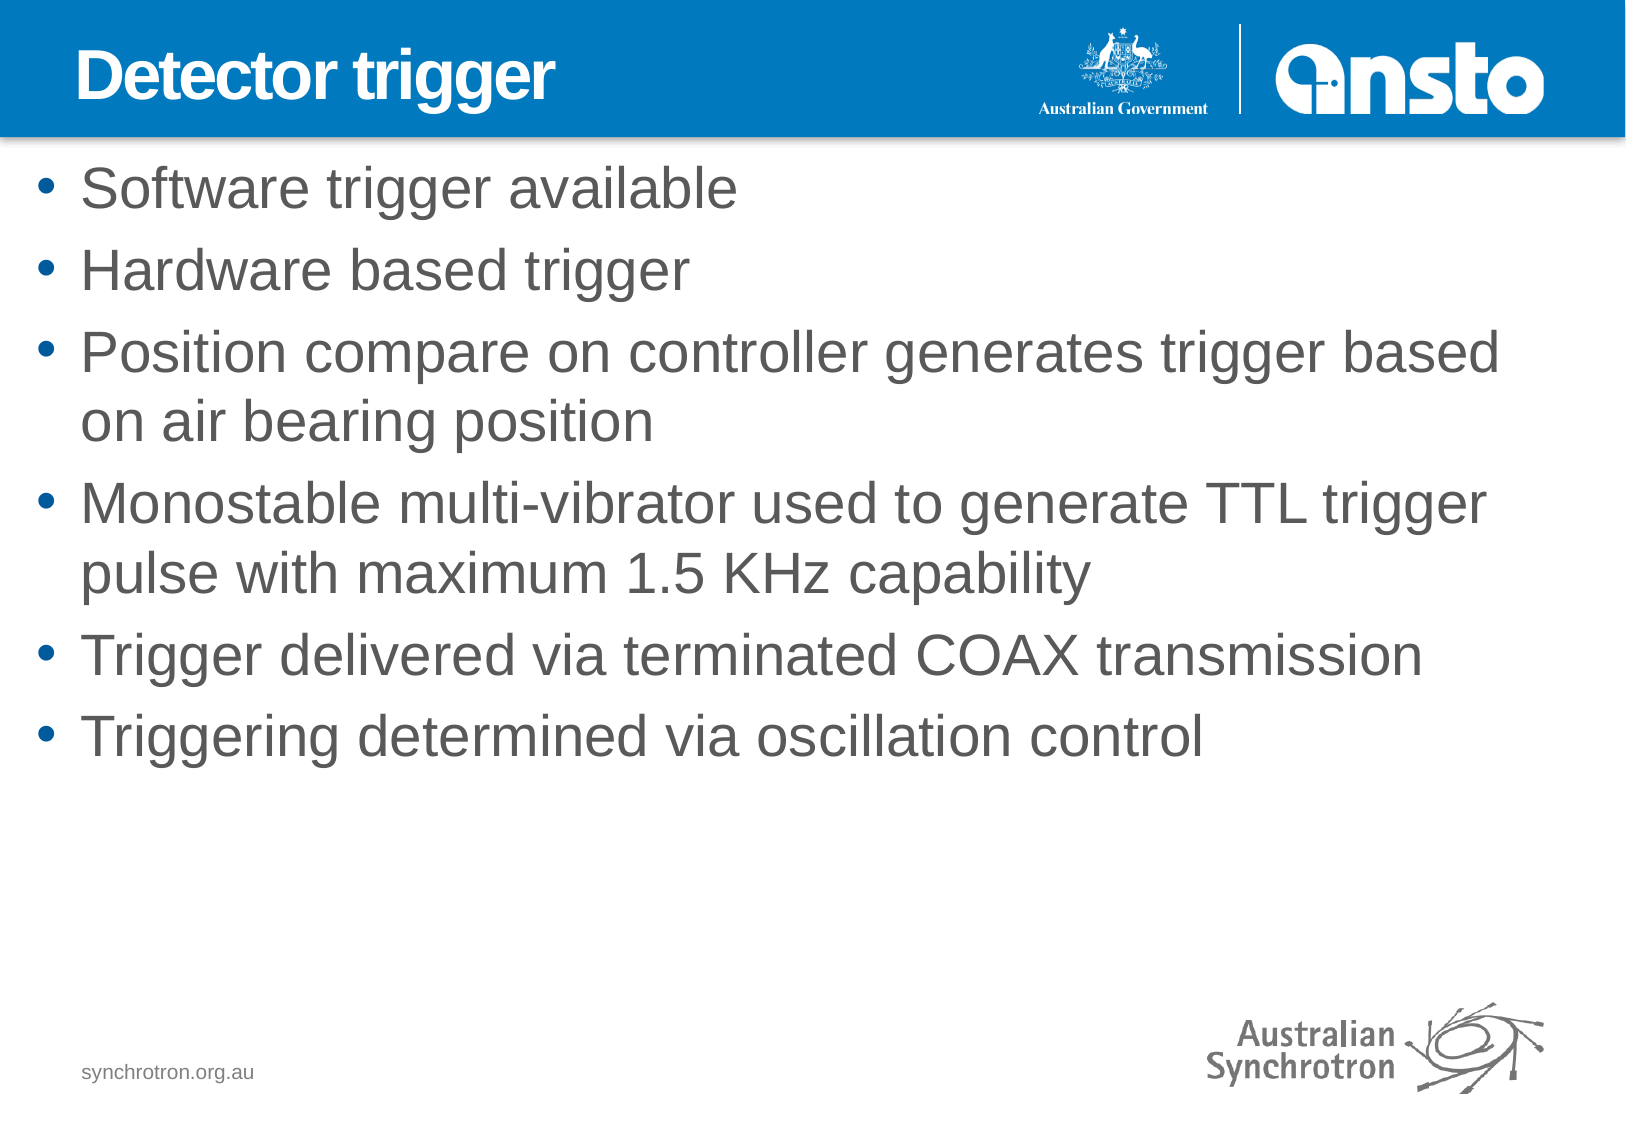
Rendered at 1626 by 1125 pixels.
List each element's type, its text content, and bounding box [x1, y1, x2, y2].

list Software trigger available Hardware based trigger Position compare on controller generates trigger based on air bearing position Monostable multi-vibrator used to generate TTL trigger pulse with maximum 1.5 KHz capability Trigger delivered via terminated COAX transmission Triggering determined via oscillation control [21, 142, 1581, 1029]
text_box Detector trigger [0, 0, 1625, 142]
